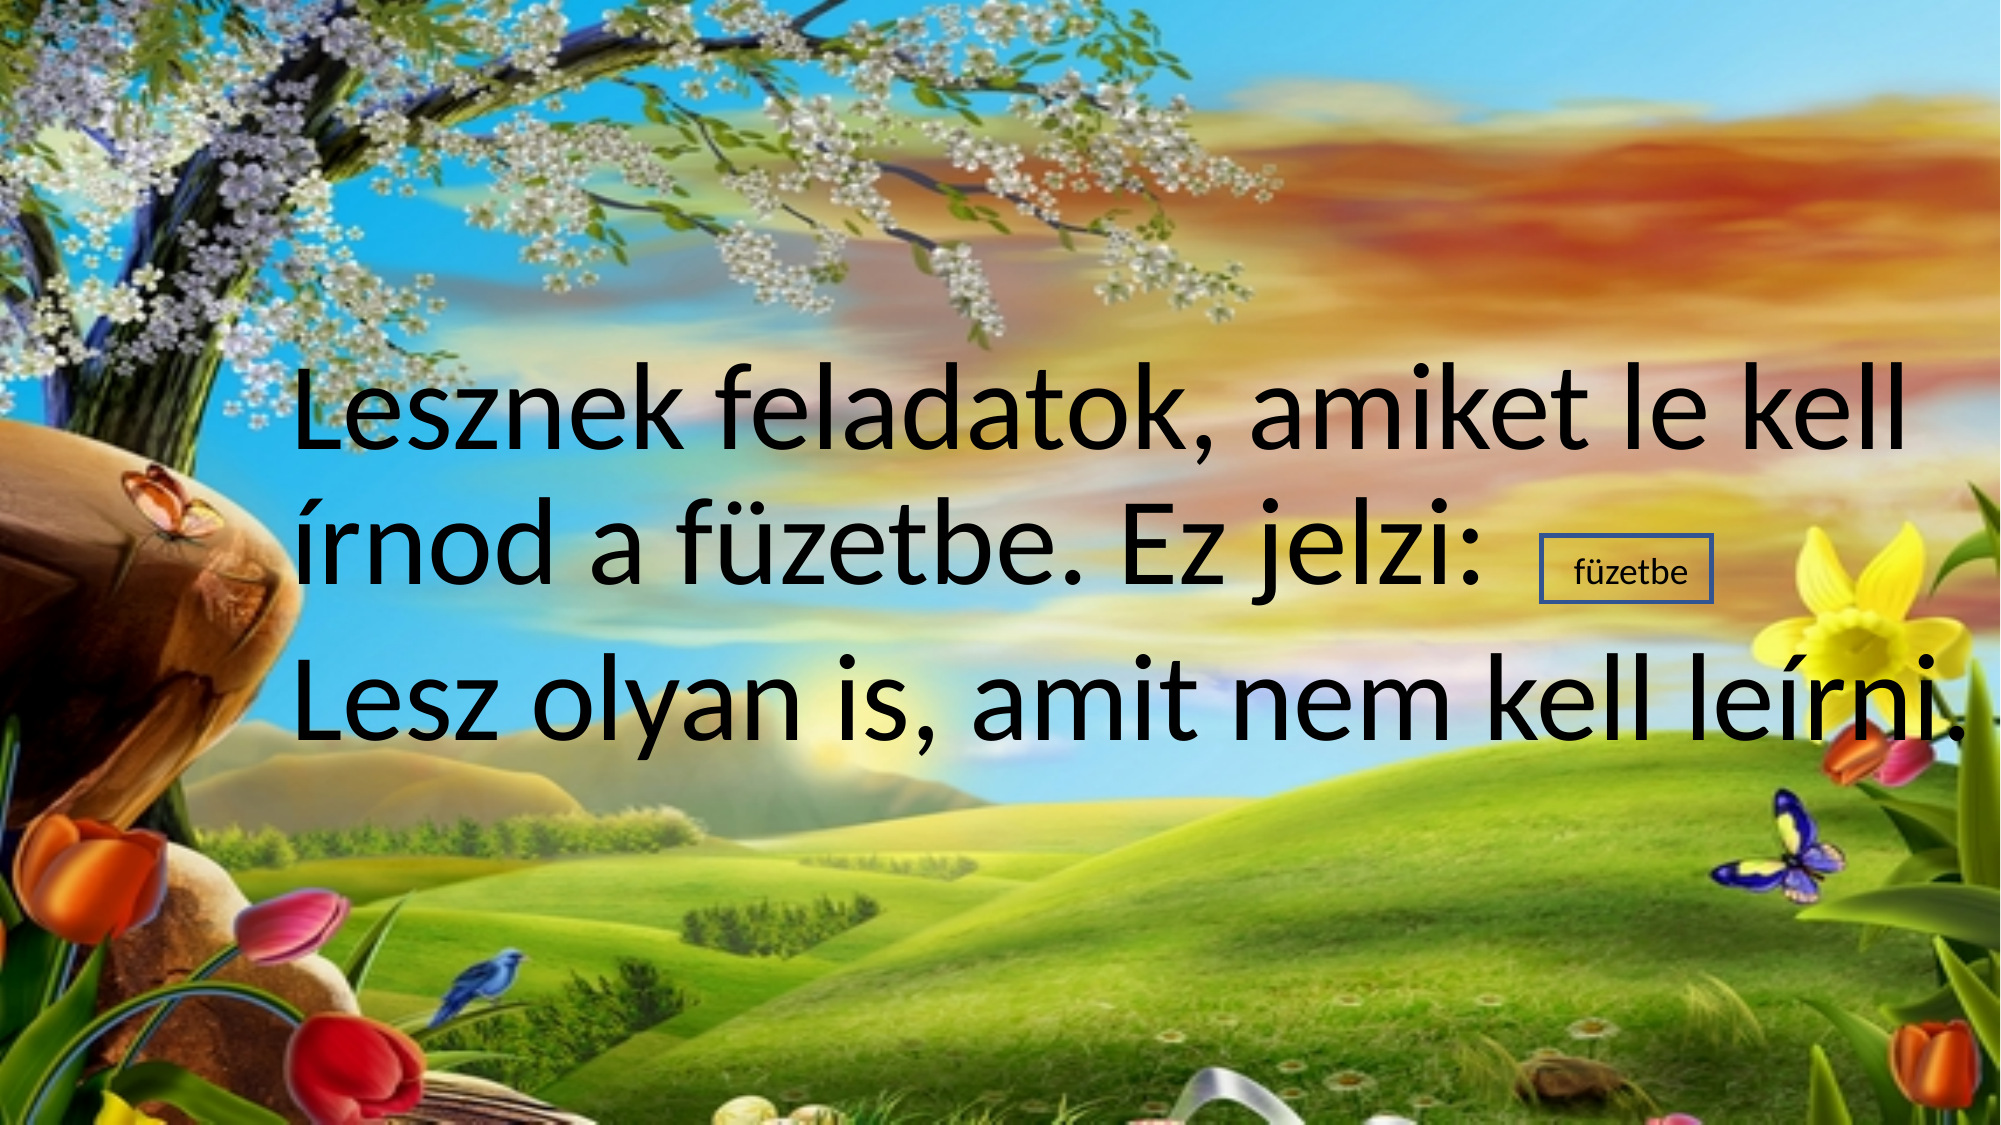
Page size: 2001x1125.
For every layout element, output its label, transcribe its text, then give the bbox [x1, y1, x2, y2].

text_box [1541, 535, 1712, 603]
picture [0, 0, 2001, 1125]
list Lesznek feladatok, amiket le kell írnod a füzetbe. Ez jelzi: füzetbe Lesz olyan is, amit nem kell leírni. [275, 333, 2000, 1048]
